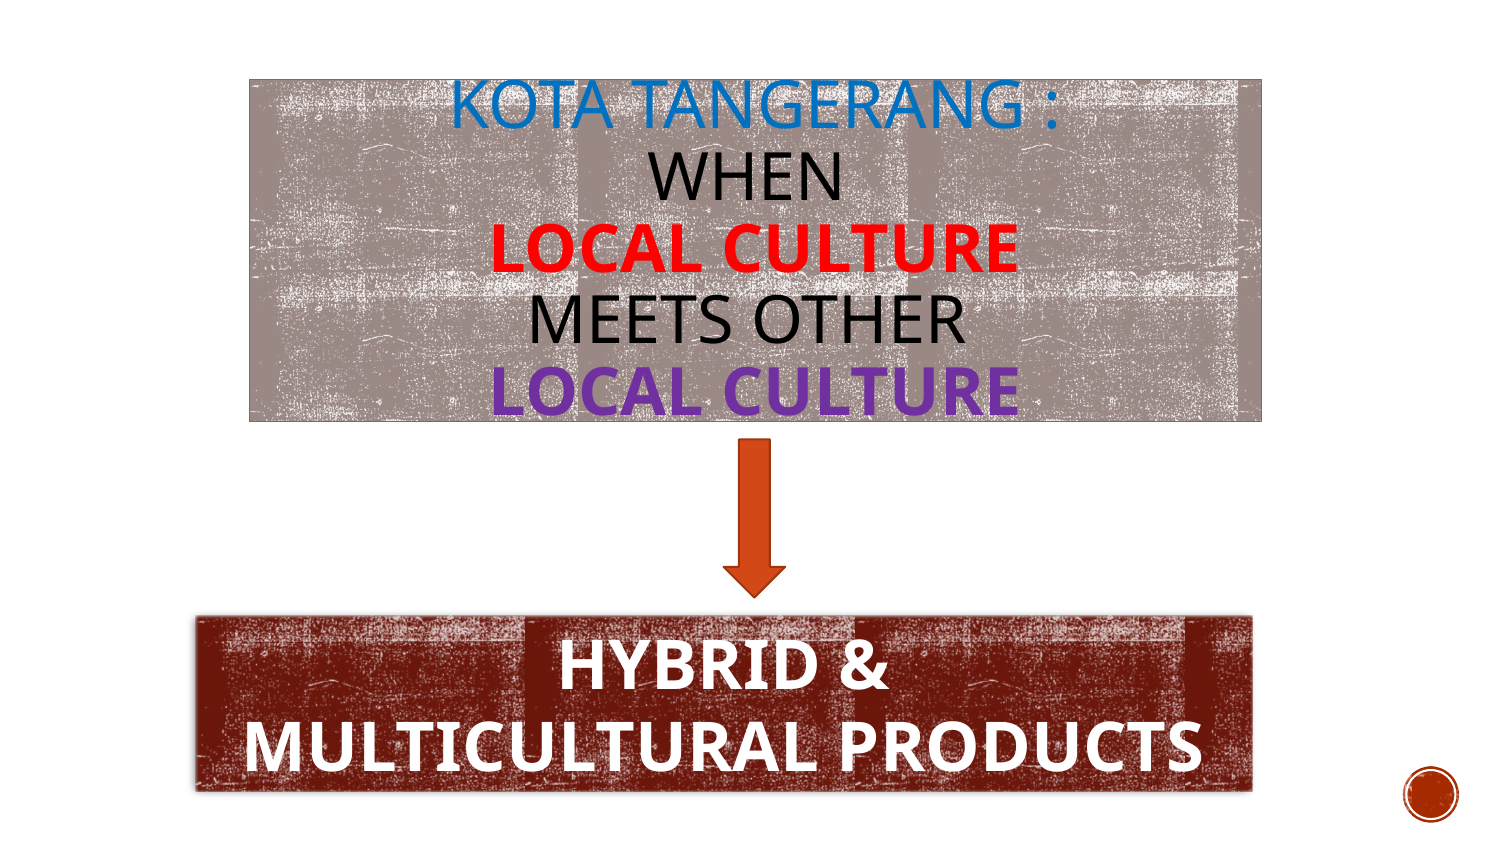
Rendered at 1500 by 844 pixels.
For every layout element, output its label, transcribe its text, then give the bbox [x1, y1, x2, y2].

text_box [722, 438, 787, 599]
text_box HYBRID & MULTICULTURAL PRODUCTS [198, 619, 1250, 790]
title Kota Tangerang : WHEN LOCAL CULTURE MEETS OTHER LOCAL CULTURE [249, 79, 1262, 422]
